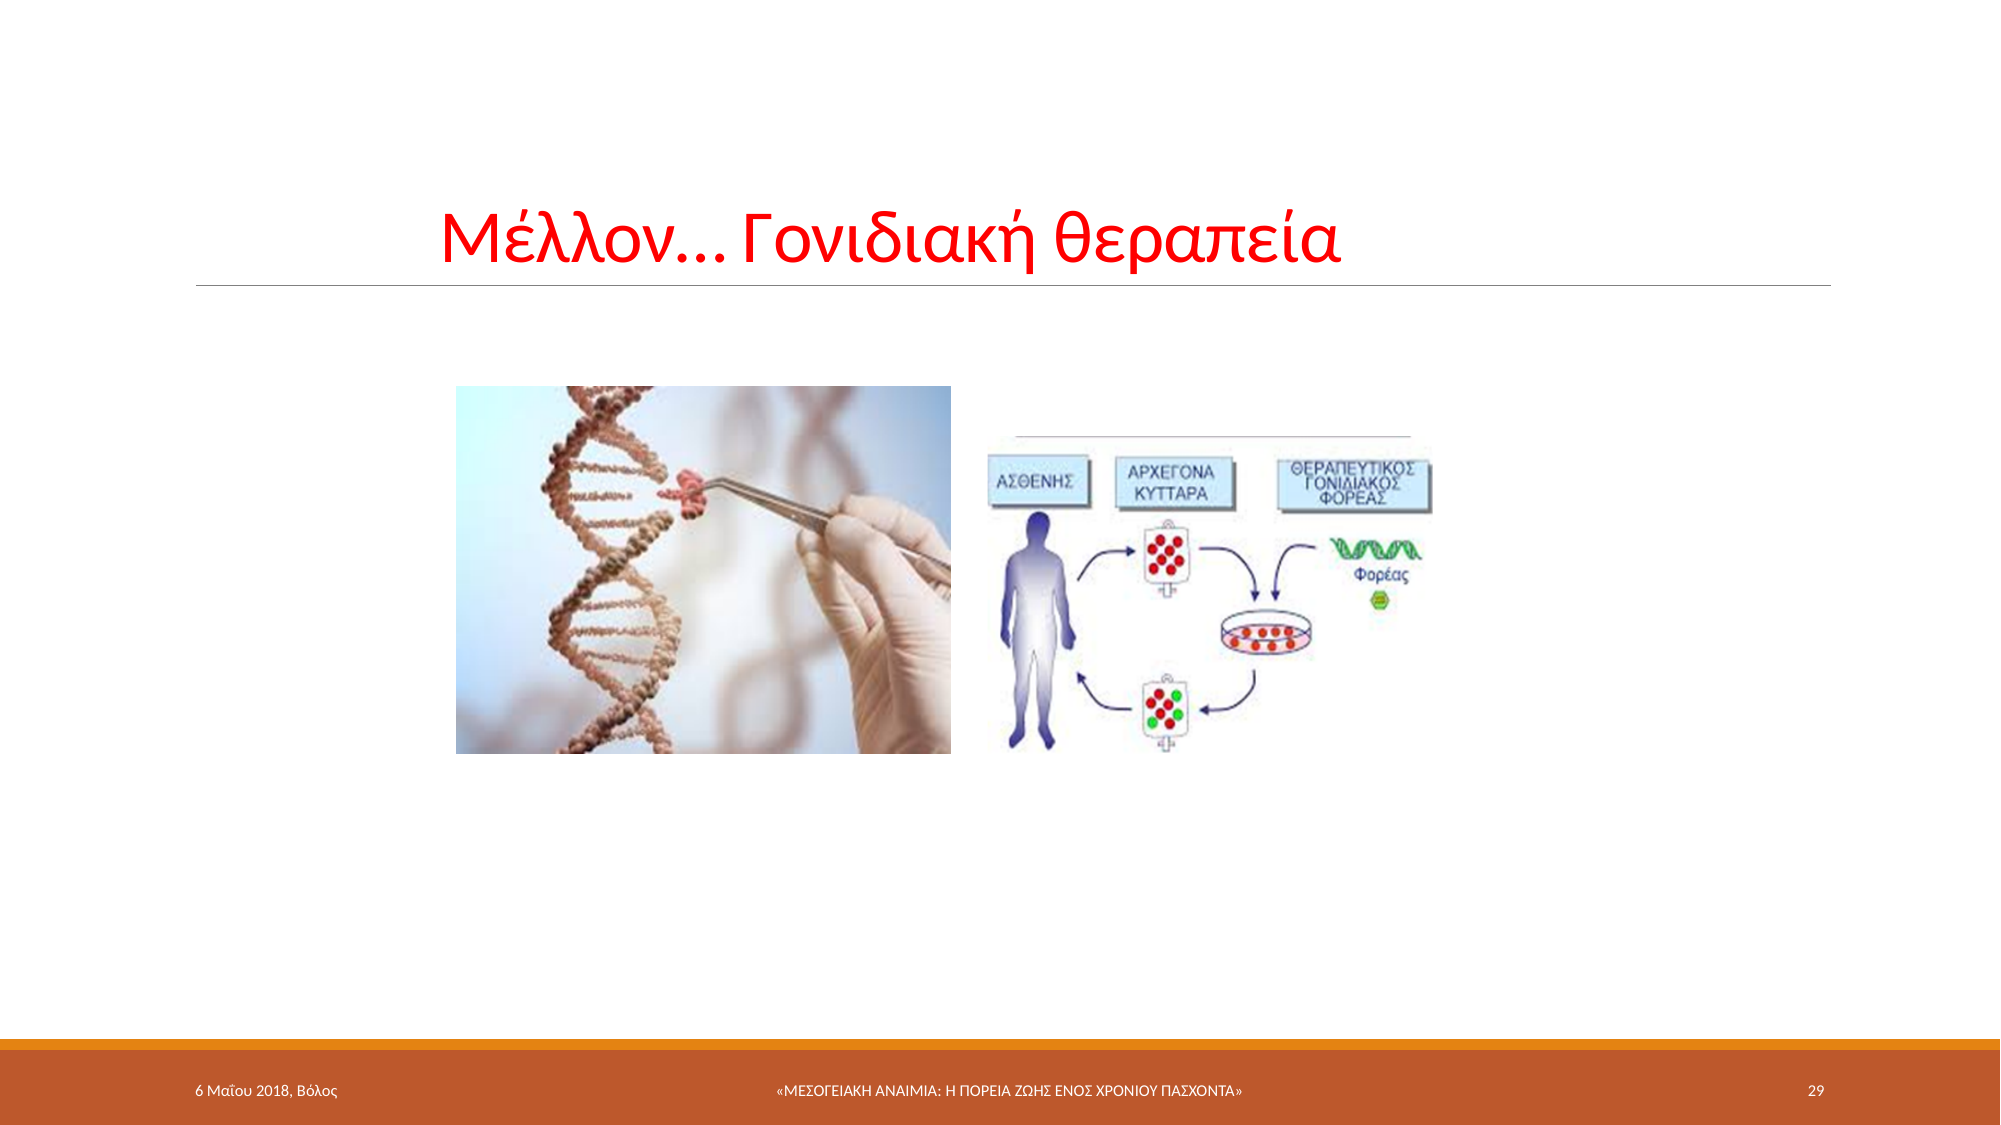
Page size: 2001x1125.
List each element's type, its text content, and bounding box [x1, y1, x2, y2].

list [986, 436, 1434, 754]
slide_number 29 [1624, 1059, 1840, 1120]
picture [456, 386, 951, 754]
slide_number 6 Μαΐου 2018, Βόλος [180, 1059, 586, 1120]
title Μέλλον… Γονιδιακή θεραπεία [180, 47, 1830, 285]
footer «ΜΕΣΟΓΕΙΑΚΗ ΑΝΑΙΜΙΑ: Η ΠΟΡΕΙΑ ΖΩΗΣ ΕΝΟΣ ΧΡΟΝΙΟΥ ΠΑΣΧΟΝΤΑ» [604, 1059, 1415, 1120]
